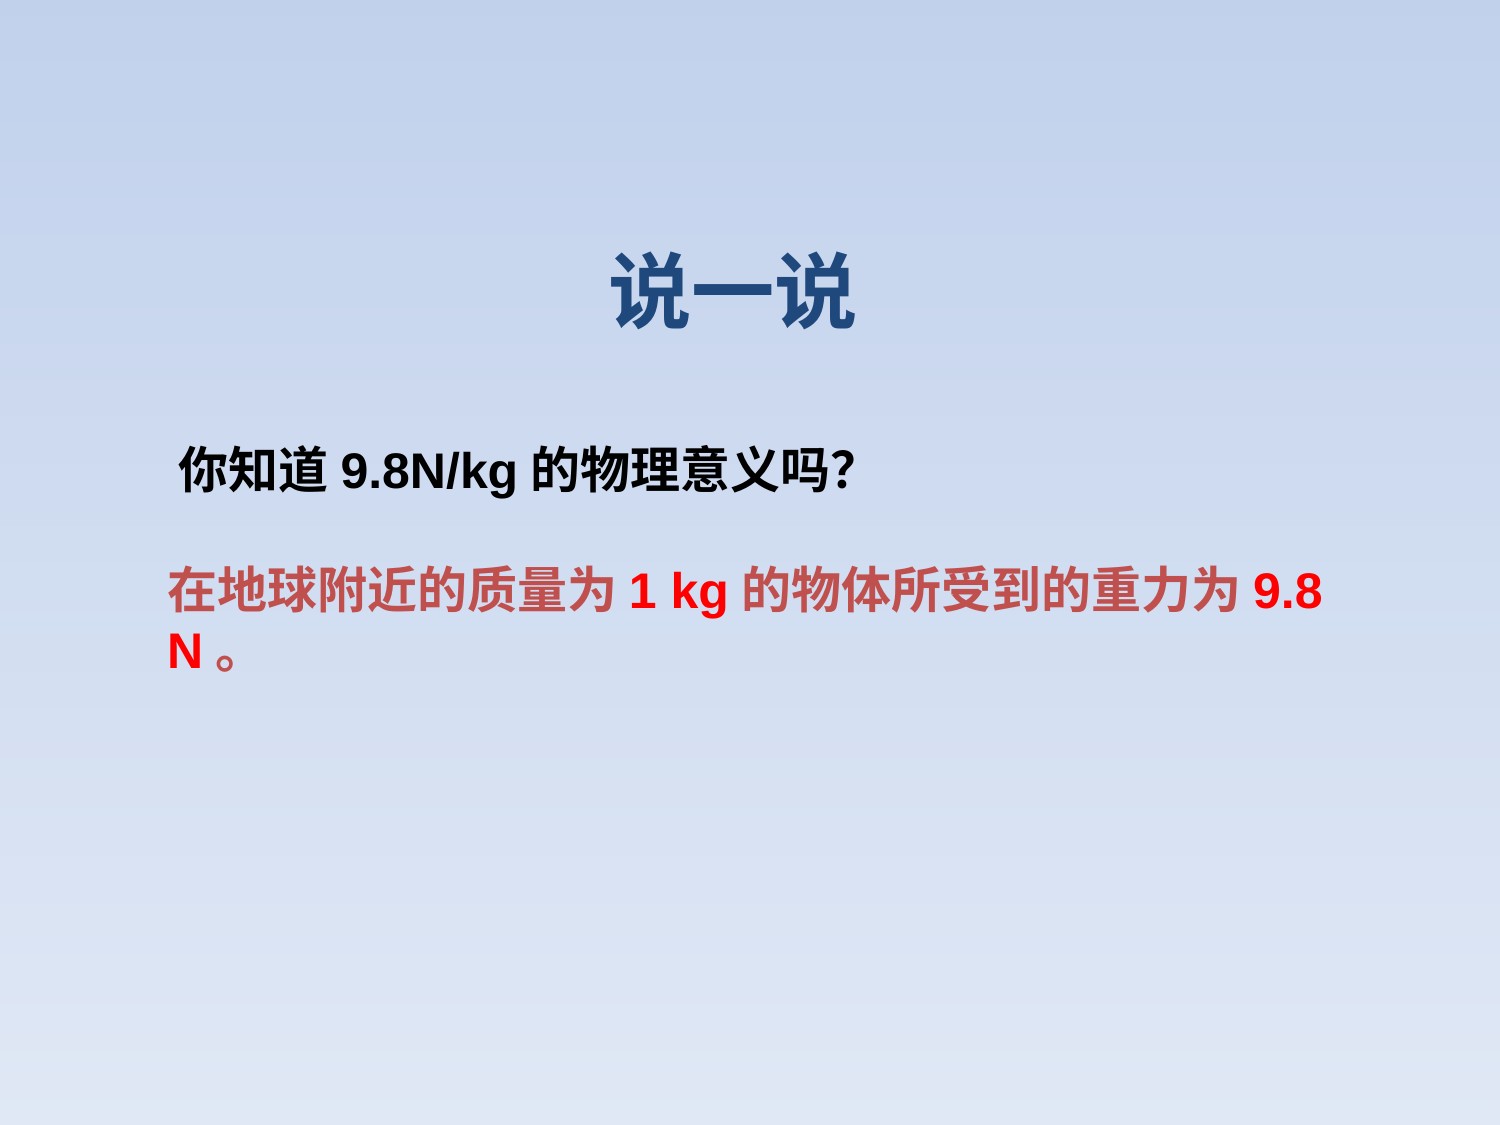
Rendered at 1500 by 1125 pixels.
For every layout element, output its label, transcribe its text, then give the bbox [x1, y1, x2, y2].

text_box 你知道9.8N/kg的物理意义吗？ [140, 431, 914, 516]
text_box 在地球附近的质量为1 kg的物体所受到的重力为9.8 N。 [152, 550, 1440, 686]
text_box 说一说 [57, 195, 1408, 383]
